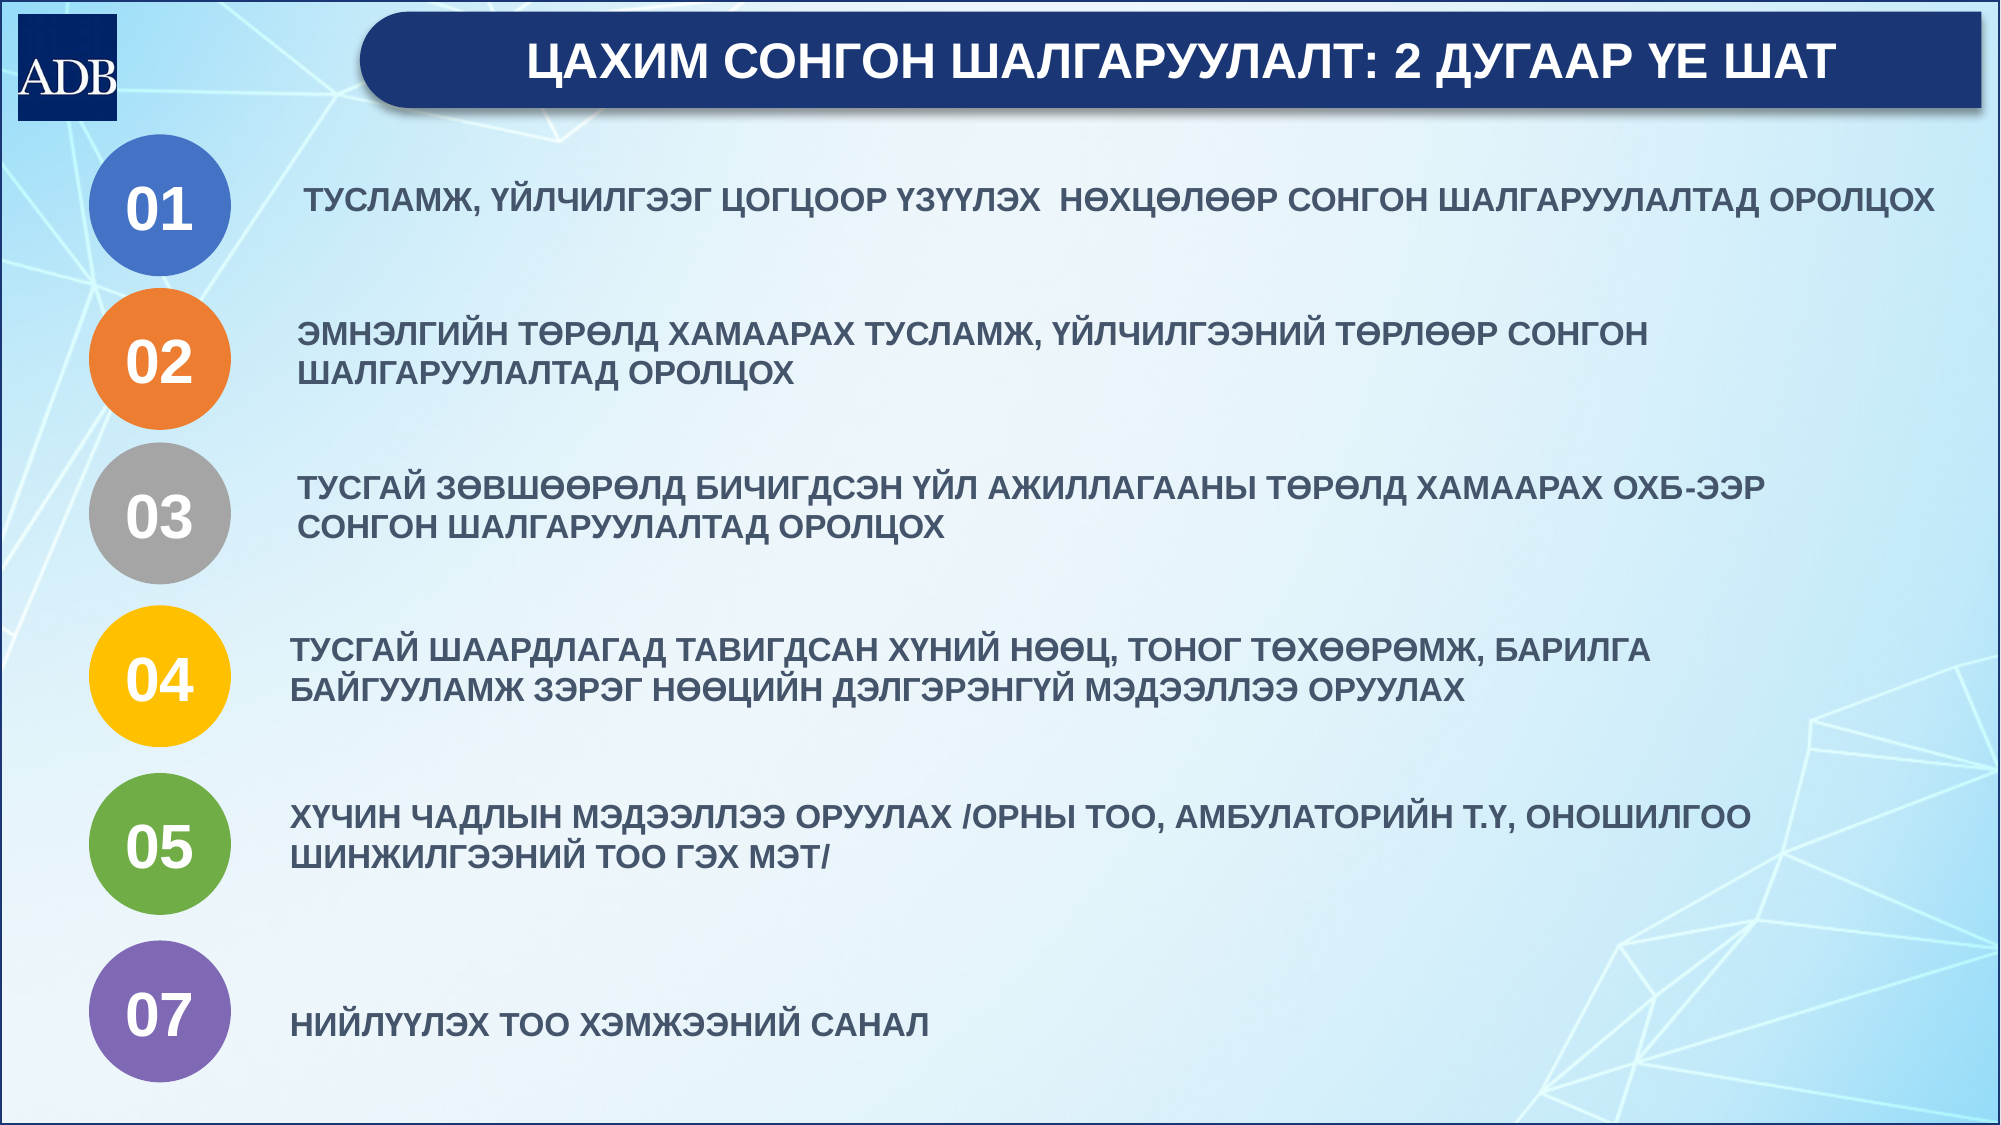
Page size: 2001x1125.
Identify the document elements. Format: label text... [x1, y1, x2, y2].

text_box ТУСЛАМЖ, ҮЙЛЧИЛГЭЭГ ЦОГЦООР ҮЗҮҮЛЭХ НӨХЦӨЛӨӨР СОНГОН ШАЛГАРУУЛАЛТАД ОРОЛЦОХ [288, 171, 1953, 226]
text_box [87, 604, 232, 749]
text_box ХҮЧИН ЧАДЛЫН МЭДЭЭЛЛЭЭ ОРУУЛАХ /ОРНЫ ТОО, АМБУЛАТОРИЙН Т.Ү, ОНОШИЛГОО ШИНЖИЛГЭЭНИЙ ТОО ГЭХ МЭТ/ [275, 788, 1883, 883]
text_box 03 [109, 468, 210, 559]
text_box [87, 441, 232, 586]
title ЦАХИМ СОНГОН ШАЛГАРУУЛАЛТ: 2 ДУГААР ҮЕ ШАТ [404, 14, 1960, 111]
picture [2, 2, 1998, 1123]
text_box [87, 286, 232, 431]
text_box [87, 133, 232, 278]
text_box [87, 939, 232, 1084]
text_box 07 [110, 966, 210, 1057]
text_box НИЙЛҮҮЛЭХ ТОО ХЭМЖЭЭНИЙ САНАЛ [275, 995, 1883, 1051]
text_box ТУСГАЙ ЗӨВШӨӨРӨЛД БИЧИГДСЭН ҮЙЛ АЖИЛЛАГААНЫ ТӨРӨЛД ХАМААРАХ ОХБ-ЭЭР СОНГОН ШАЛГАРУУЛАЛТАД ОРОЛЦОХ [282, 458, 1876, 553]
text_box 05 [110, 799, 210, 889]
text_box [87, 771, 232, 916]
text_box 01 [110, 160, 210, 250]
text_box 02 [110, 313, 210, 404]
text_box 04 [110, 631, 210, 721]
text_box ЭМНЭЛГИЙН ТӨРӨЛД ХАМААРАХ ТУСЛАМЖ, ҮЙЛЧИЛГЭЭНИЙ ТӨРЛӨӨР СОНГОН ШАЛГАРУУЛАЛТАД ОРОЛЦОХ [282, 304, 1837, 400]
text_box ТУСГАЙ ШААРДЛАГАД ТАВИГДСАН ХҮНИЙ НӨӨЦ, ТОНОГ ТӨХӨӨРӨМЖ, БАРИЛГА БАЙГУУЛАМЖ ЗЭРЭГ НӨӨЦИЙН ДЭЛГЭРЭНГҮЙ МЭДЭЭЛЛЭЭ ОРУУЛАХ [275, 620, 1883, 716]
